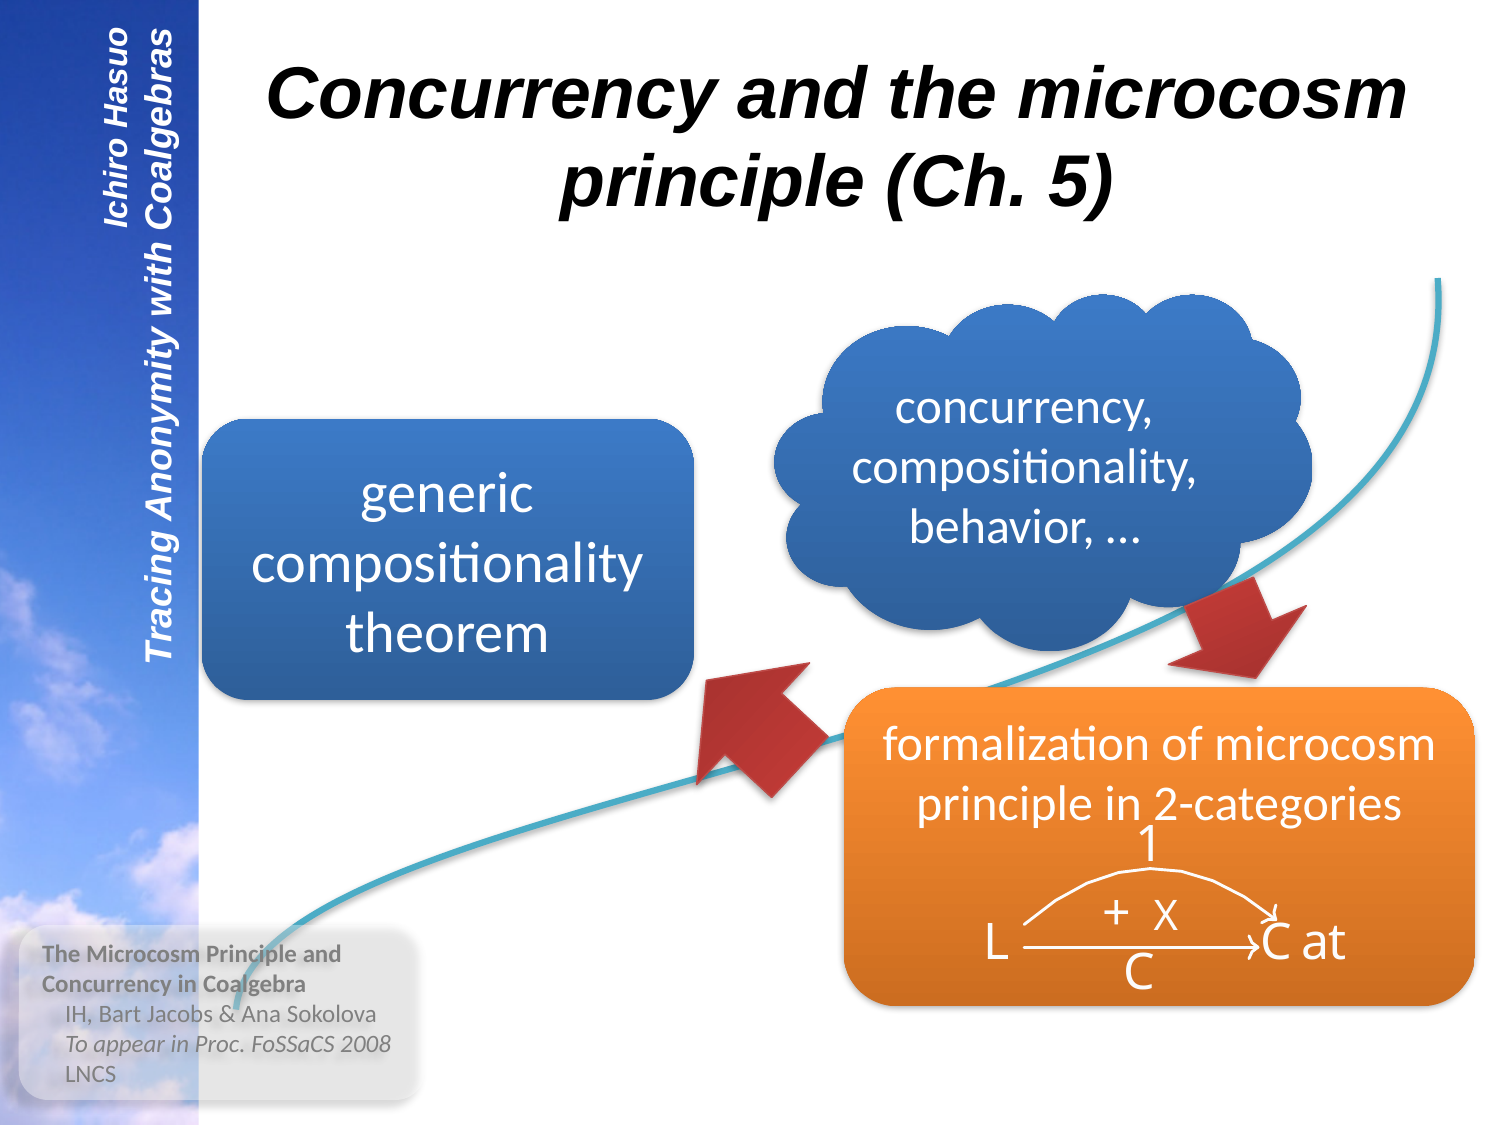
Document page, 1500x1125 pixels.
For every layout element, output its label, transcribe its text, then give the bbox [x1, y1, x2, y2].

text_box [1167, 576, 1307, 679]
text_box [297, 729, 696, 921]
picture [980, 824, 1351, 994]
text_box The Microcosm Principle and Concurrency in Coalgebra IH, Bart Jacobs & Ana Sokolova To appear in Proc. FoSSaCS 2008 LNCS [16, 922, 428, 1103]
picture [0, 0, 199, 1125]
text_box concurrency, compositionality, behavior, … [774, 294, 1313, 652]
text_box [695, 662, 829, 798]
text_box science of computer systems [237, 262, 938, 683]
text_box generic compositionality theorem [201, 418, 694, 701]
text_box formalization of microcosm principle in 2-categories [843, 687, 1476, 1007]
text_box mathematics [831, 973, 1500, 1124]
text_box [715, 767, 731, 777]
title Concurrency and the microcosm principle (Ch. 5) [237, 37, 1438, 230]
text_box [790, 609, 1180, 744]
text_box [1235, 277, 1442, 581]
